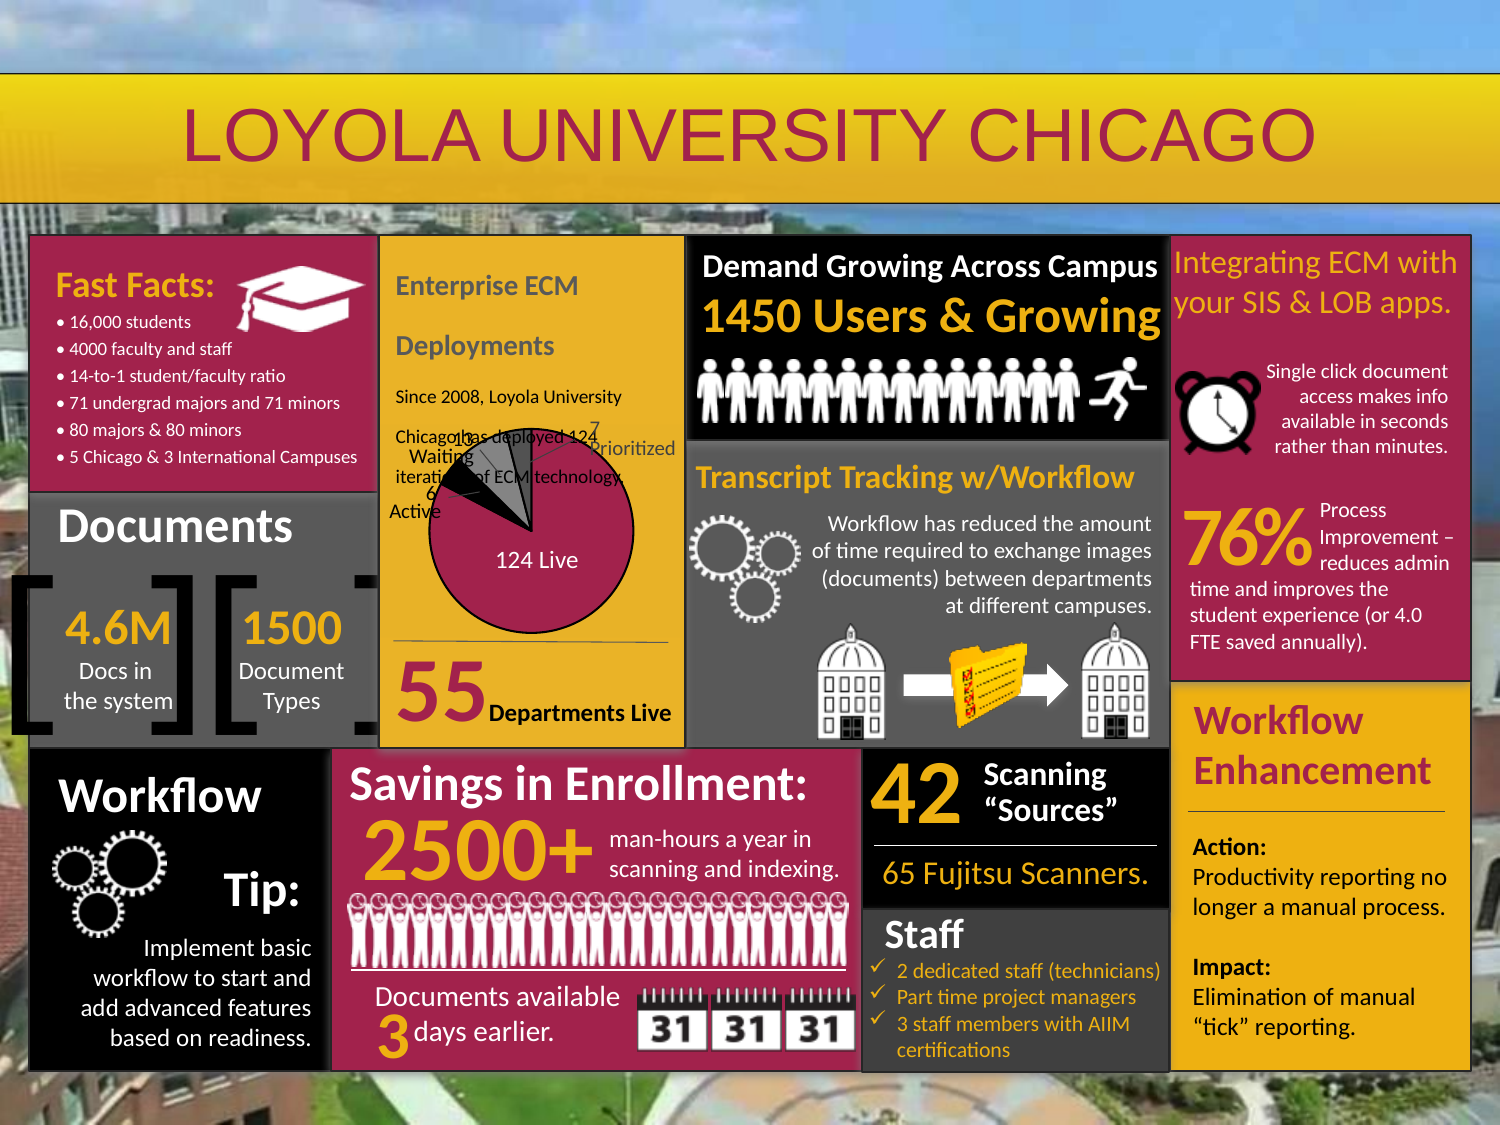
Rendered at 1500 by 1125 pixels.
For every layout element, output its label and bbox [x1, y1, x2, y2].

text_box [1158, 232, 1491, 682]
text_box [695, 234, 1153, 441]
text_box [699, 452, 1171, 740]
text_box [1177, 690, 1490, 1082]
text_box [854, 724, 1171, 897]
text_box [28, 747, 324, 1072]
text_box [853, 899, 1192, 1098]
text_box [11, 484, 366, 754]
text_box [372, 234, 694, 750]
text_box [330, 742, 847, 1081]
picture [0, 0, 1500, 1125]
text_box [28, 234, 370, 493]
